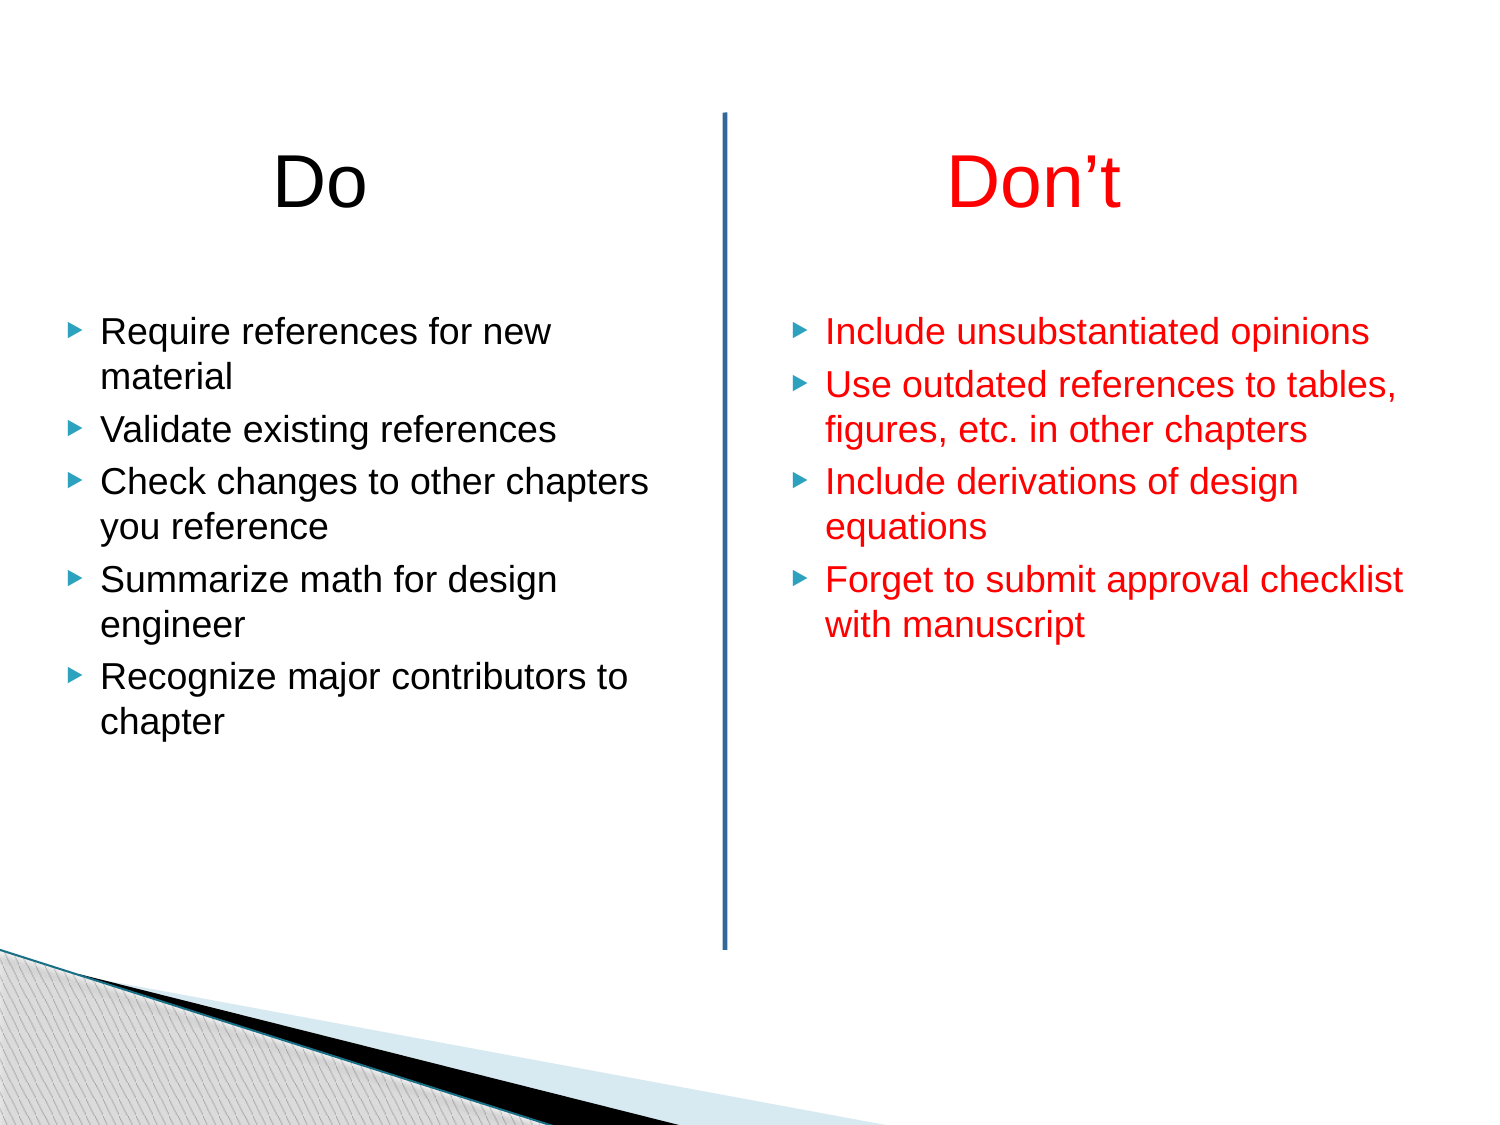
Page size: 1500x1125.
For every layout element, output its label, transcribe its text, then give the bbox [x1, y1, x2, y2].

text_box Include unsubstantiated opinions Use outdated references to tables, figures, etc. in other chapters Include derivations of design equations Forget to submit approval checklist with manuscript [774, 299, 1438, 653]
text_box Do Don’t [174, 124, 724, 230]
text_box Require references for new material Validate existing references Check changes to other chapters you reference Summarize math for design engineer Recognize major contributors to chapter [50, 299, 700, 803]
text_box Do Don’t [725, 124, 1375, 230]
